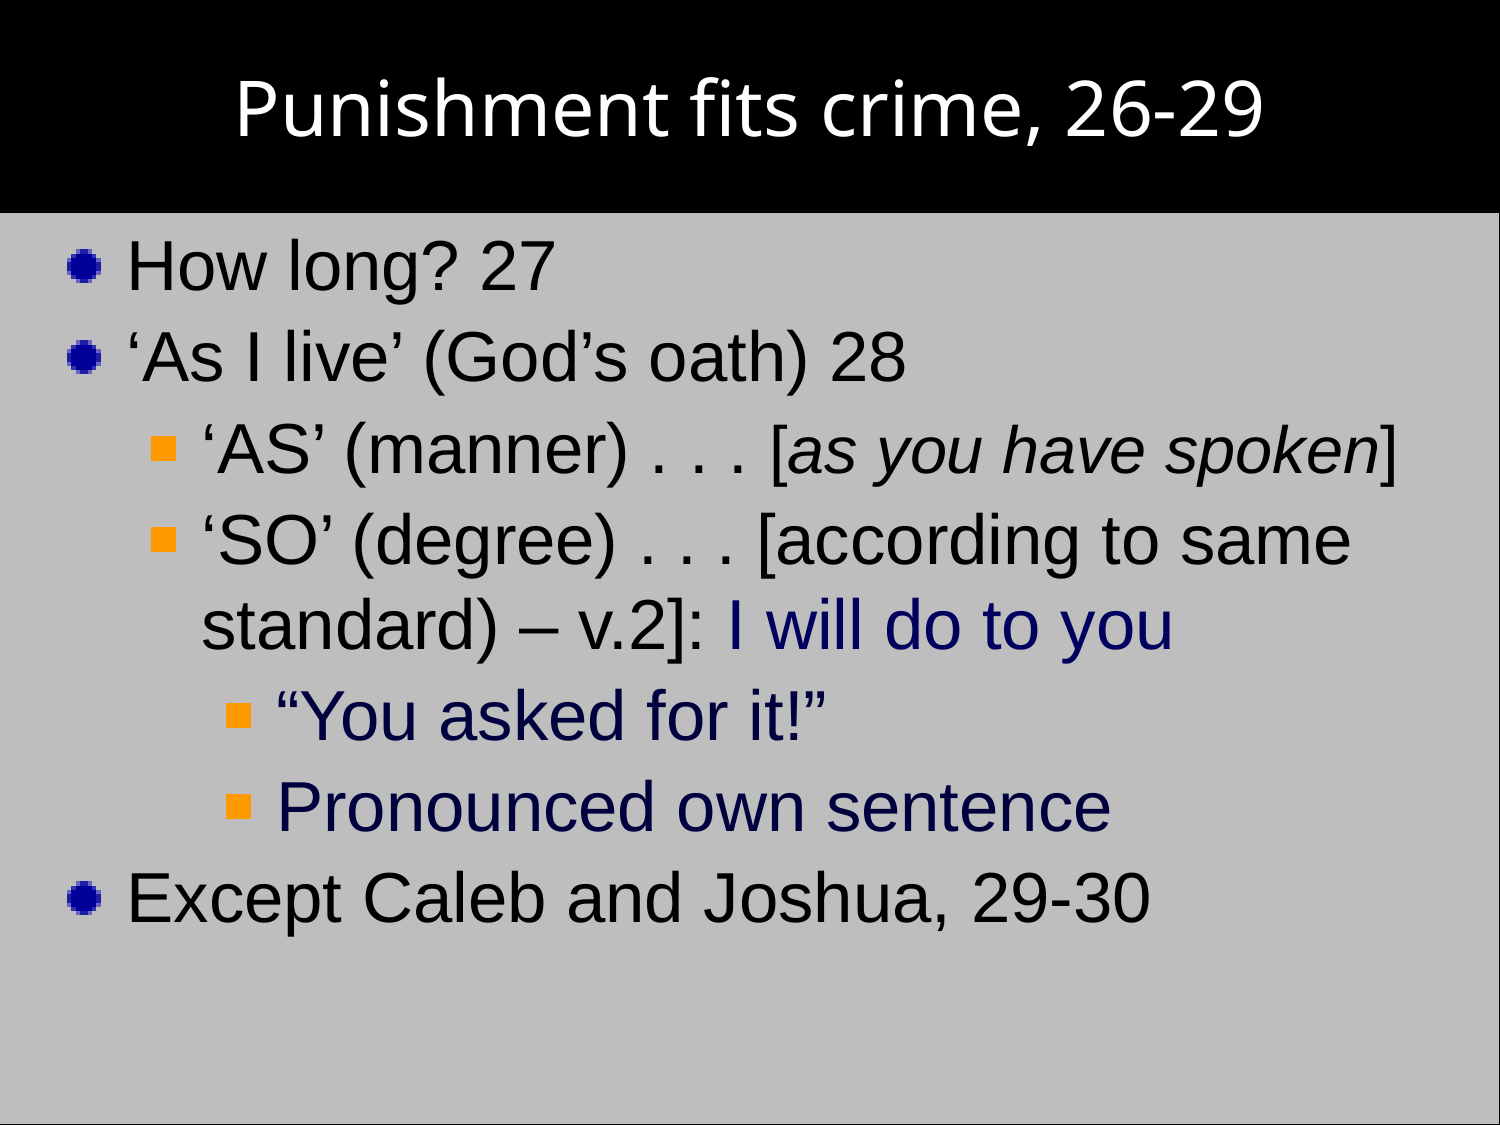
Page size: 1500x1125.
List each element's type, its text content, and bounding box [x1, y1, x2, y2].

picture [126, 511, 176, 561]
picture [51, 328, 101, 379]
text_box How long? 27 ‘As I live’ (God’s oath) 28 ‘AS’ (manner) . . . [as you have spoken] ‘SO’ (degree) . . . [according to same standard) – v.2]: I will do to you “You asked for it!” Pronounced own sentence Except Caleb and Joshua, 29-30 [0, 212, 1500, 1125]
picture [201, 687, 251, 737]
picture [51, 869, 101, 920]
picture [126, 419, 176, 470]
picture [201, 778, 251, 828]
title Punishment fits crime, 26-29 [0, 0, 1500, 212]
picture [51, 237, 101, 288]
